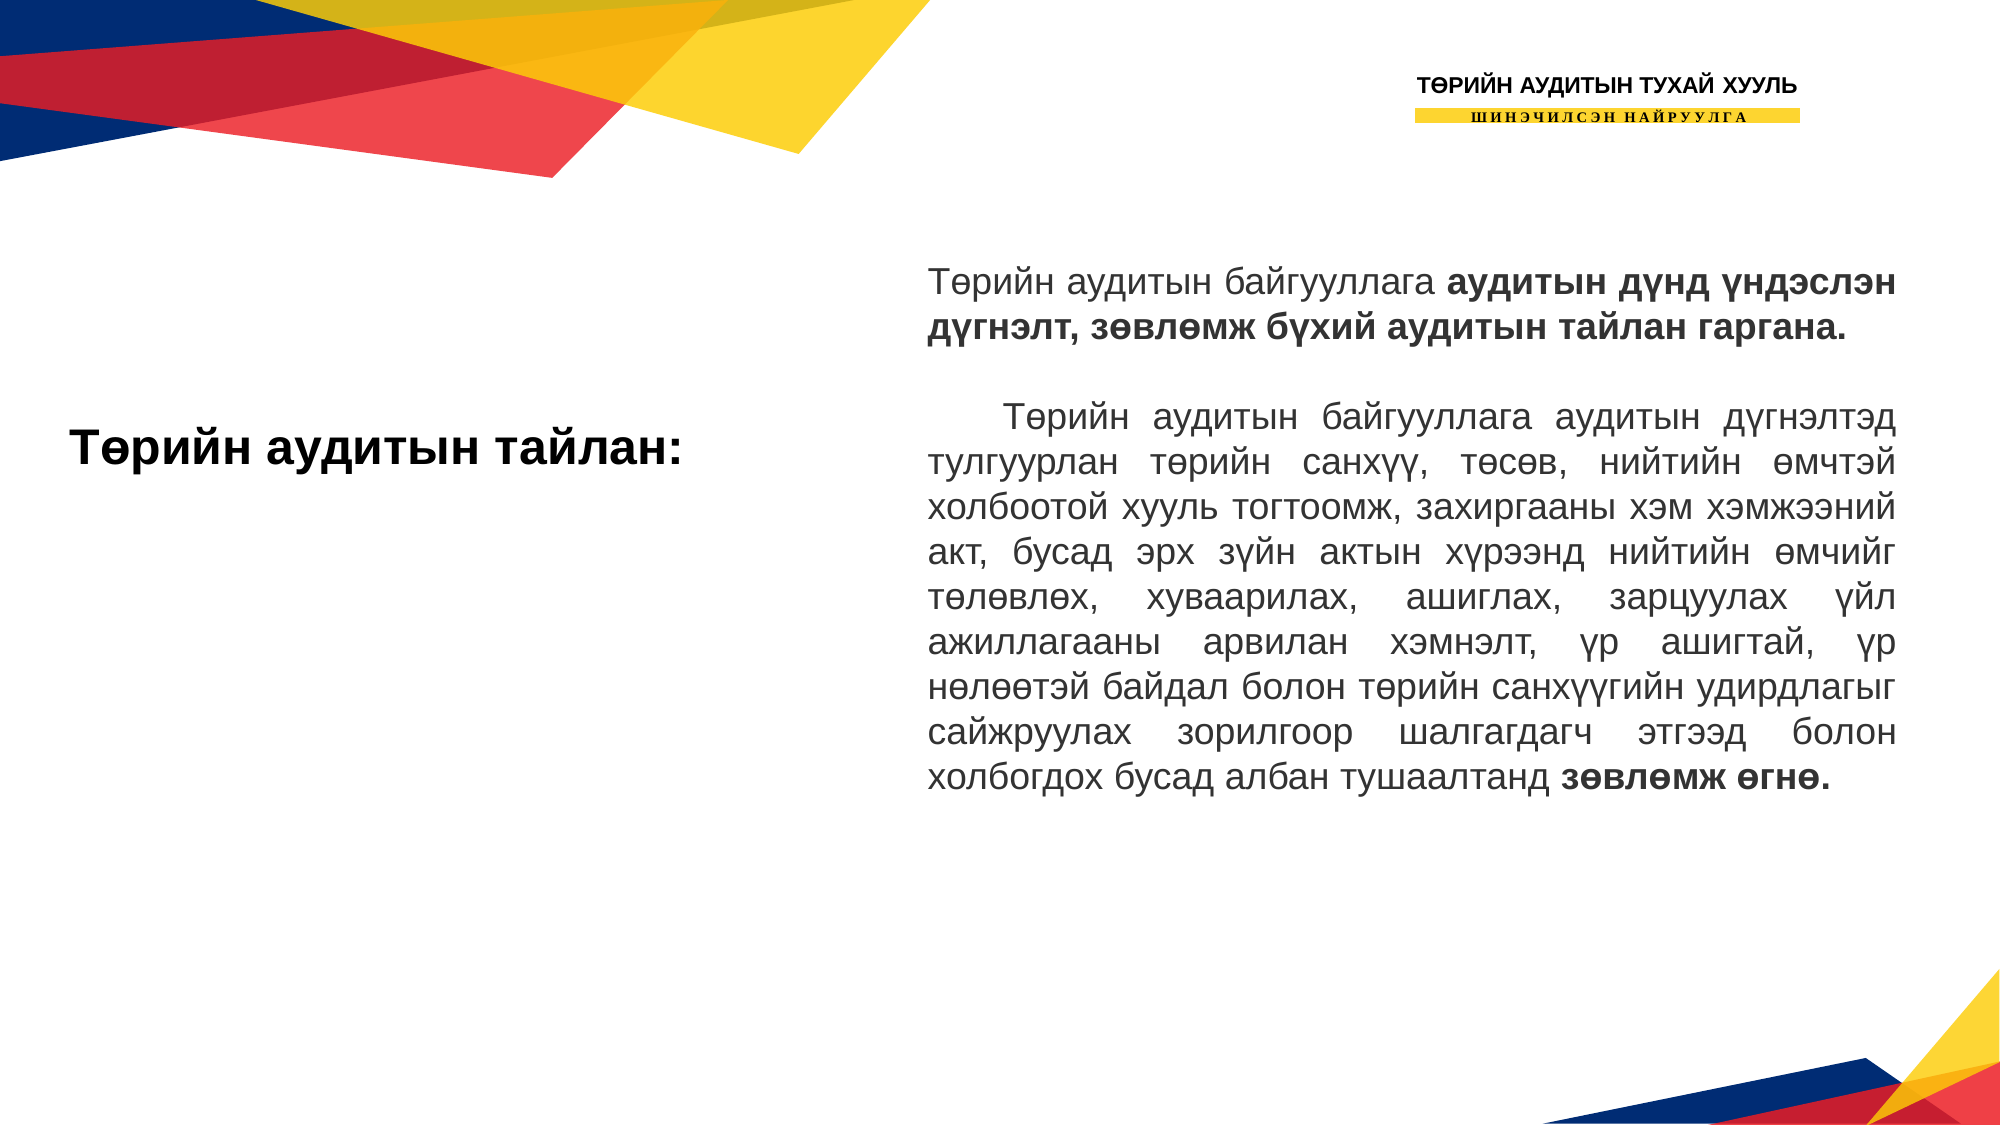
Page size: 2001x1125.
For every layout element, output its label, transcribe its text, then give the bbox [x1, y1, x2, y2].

text_box Ш И Н Э Ч И Л С Э Н Н А Й Р У У Л Г А [1410, 103, 1804, 127]
text_box ТӨРИЙН АУДИТЫН ТУХАЙ ХУУЛЬ [1412, 68, 1803, 98]
text_box Төрийн аудитын байгууллага аудитын дүнд үндэслэн дүгнэлт, зөвлөмж бүхий аудитын тайлан гаргана. Төрийн аудитын байгууллага аудитын дүгнэлтэд тулгуурлан төрийн санхүү, төсөв, нийтийн өмчтэй холбоотой хууль тогтоомж, захиргааны хэм хэмжээний акт, бусад эрх зүйн актын хүрээнд нийтийн өмчийг төлөвлөх, хуваарилах, ашиглах, зарцуулах үйл ажиллагааны арвилан хэмнэлт, үр ашигтай, үр нөлөөтэй байдал болон төрийн санхүүгийн удирдлагыг сайжруулах зорилгоор шалгагдагч этгээд болон холбогдох бусад албан тушаалтанд зөвлөмж өгнө. [912, 249, 1912, 805]
text_box Төрийн аудитын тайлан: [67, 412, 912, 475]
